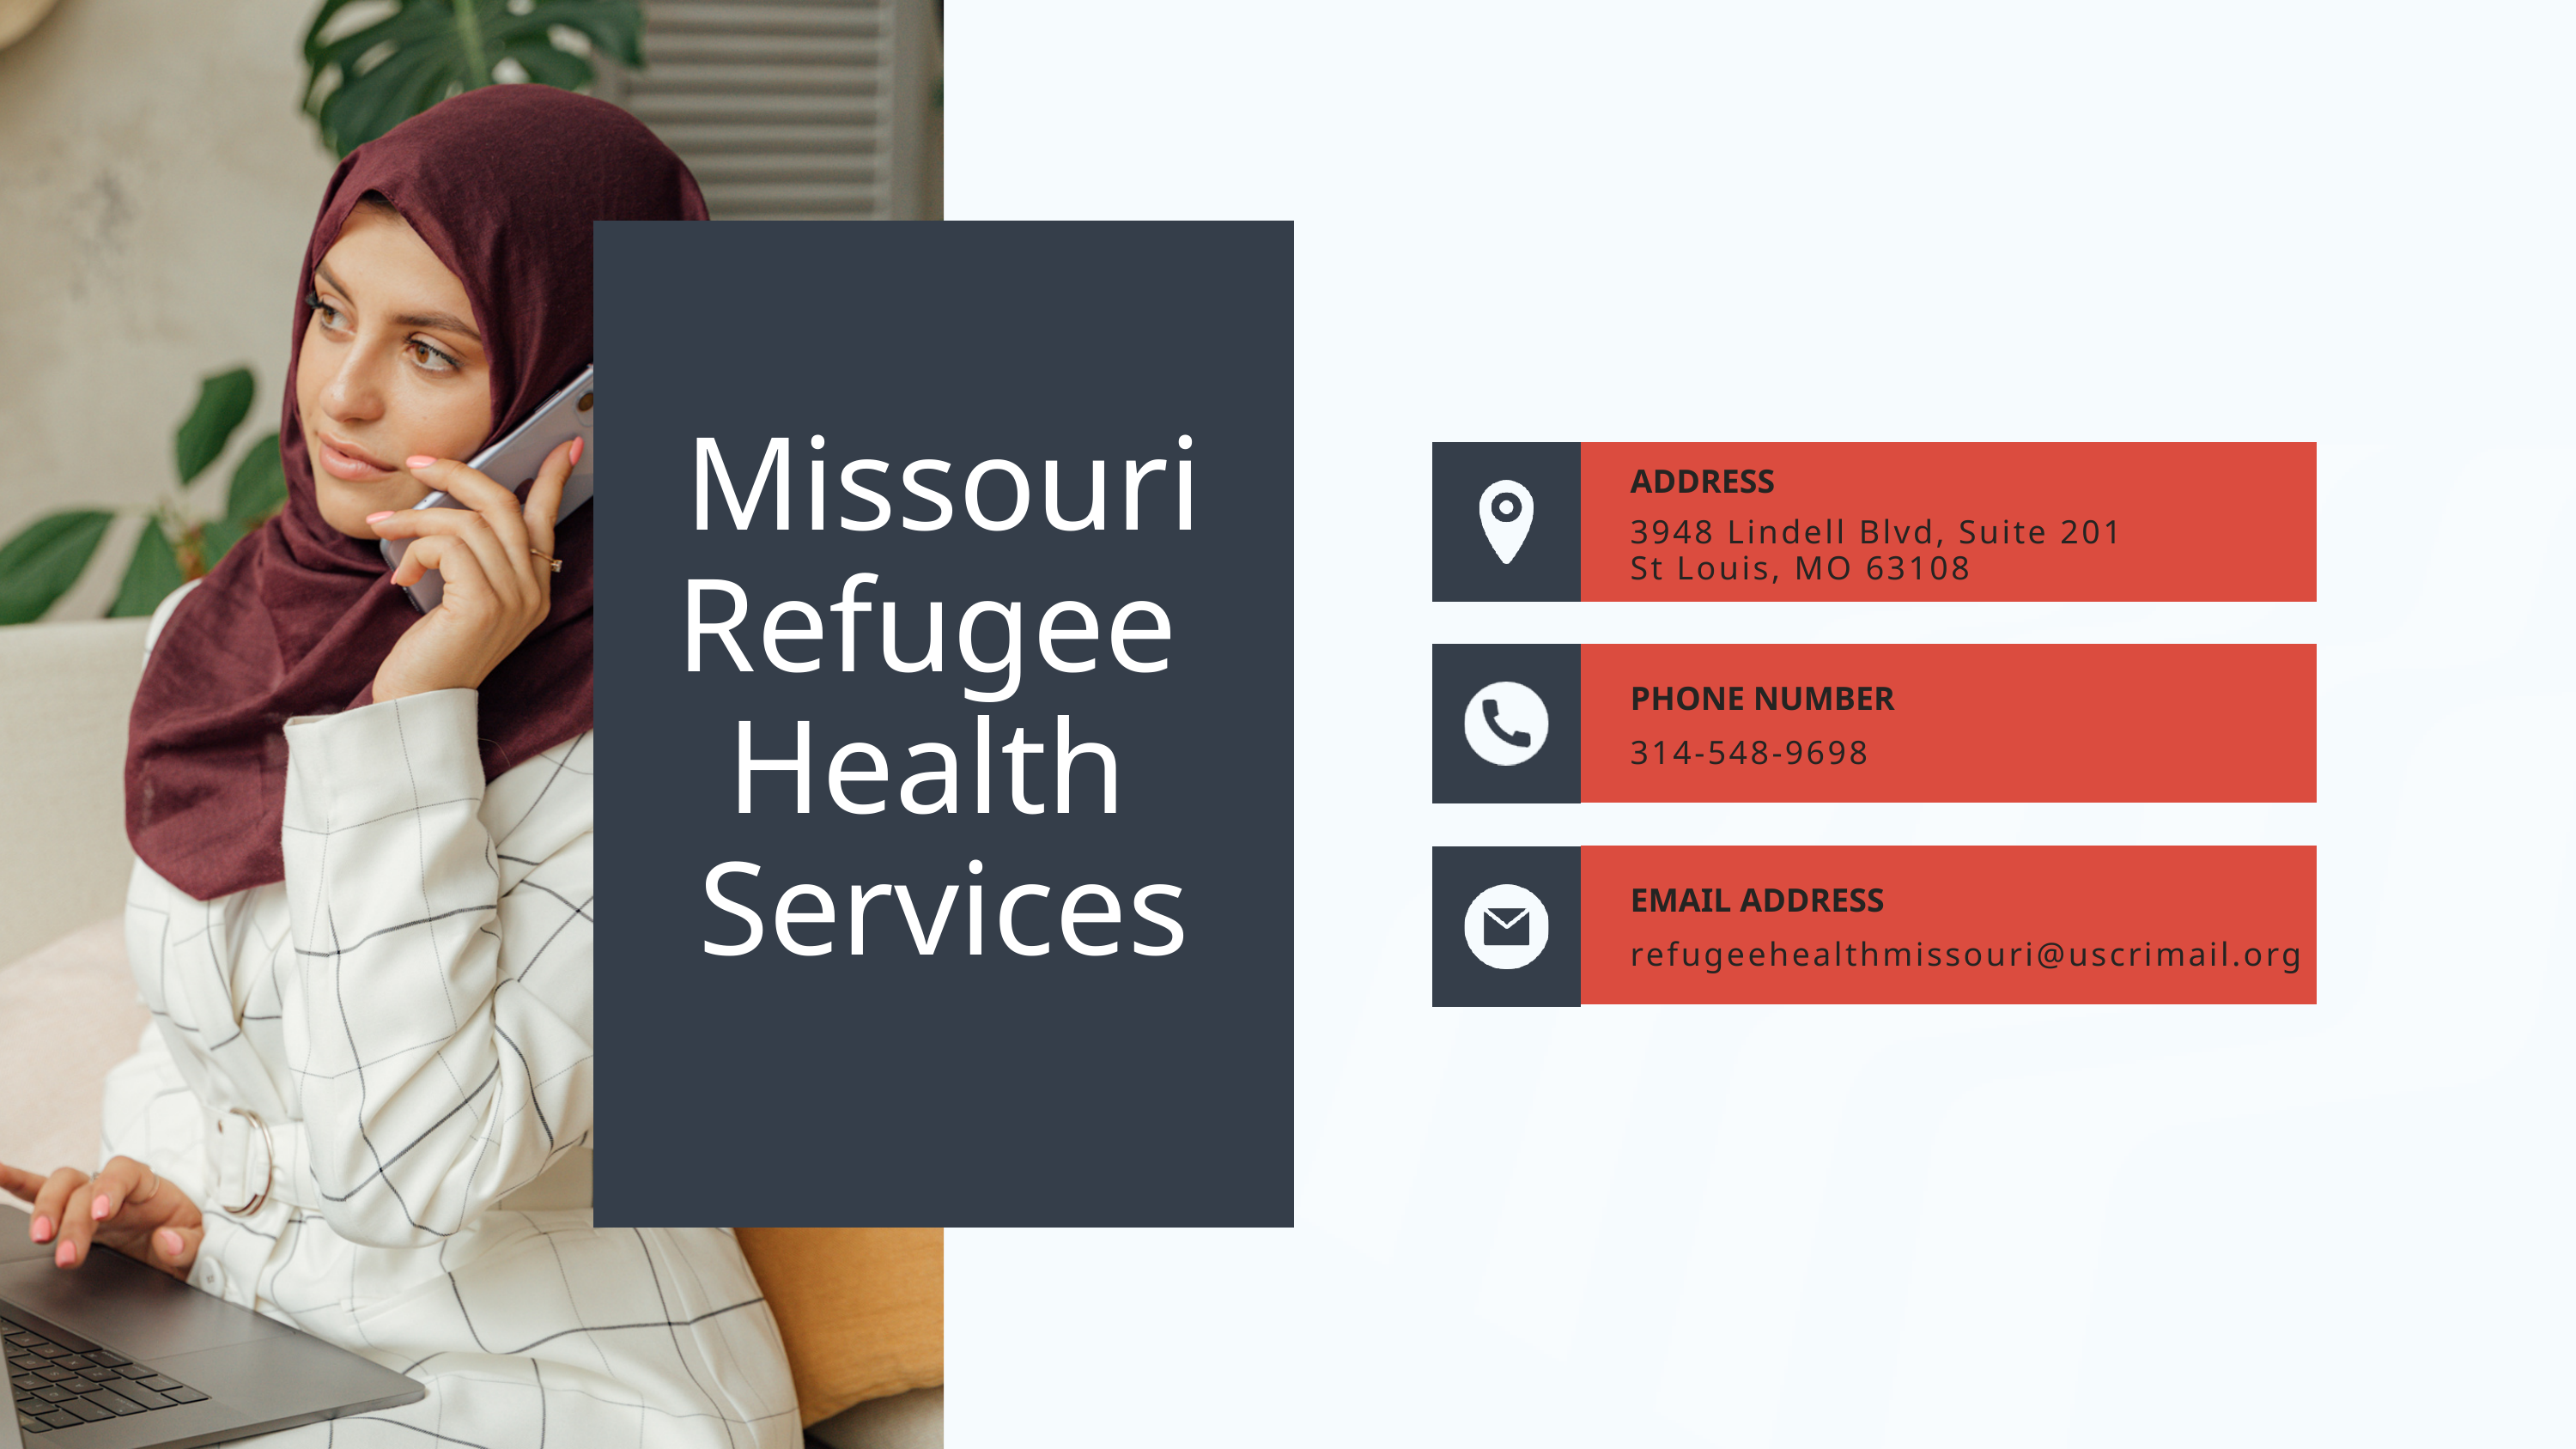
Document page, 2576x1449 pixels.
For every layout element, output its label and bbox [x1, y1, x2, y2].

text_box [1583, 643, 2317, 803]
text_box [1580, 845, 2317, 1005]
text_box [1431, 643, 1582, 804]
text_box [1431, 846, 1582, 1007]
text_box [1293, 441, 2576, 1449]
text_box [593, 221, 1295, 1228]
text_box [0, 0, 945, 1449]
text_box [1431, 441, 1581, 603]
text_box [1582, 441, 2317, 603]
